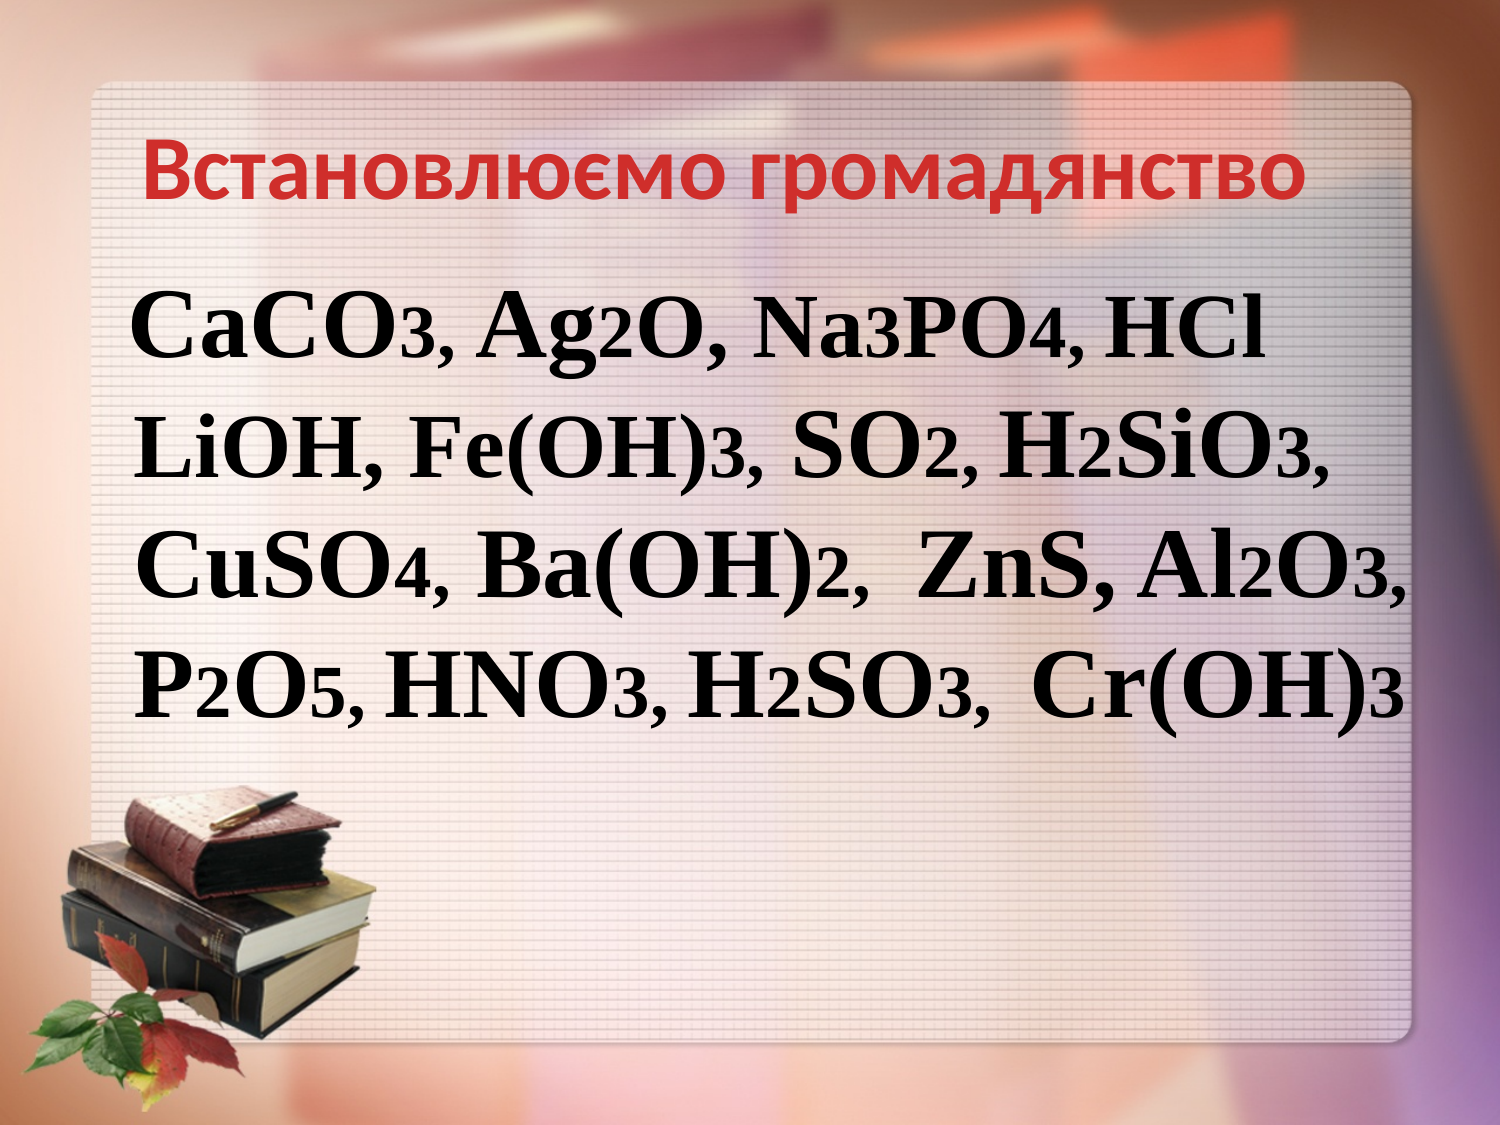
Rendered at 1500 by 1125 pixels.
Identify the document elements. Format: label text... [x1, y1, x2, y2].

text_box Встановлюємо громадянство [87, 99, 1363, 225]
list CaCO3, Ag2O, Na3PO4, HCl LiOH, Fe(OH)3, SO2, H2SiO3, CuSO4, Ba(OH)2, ZnS, Al2O3, P2O5, HNO3, H2SO3, Cr(OH)3 [62, 249, 1425, 993]
picture [0, 0, 1500, 1125]
